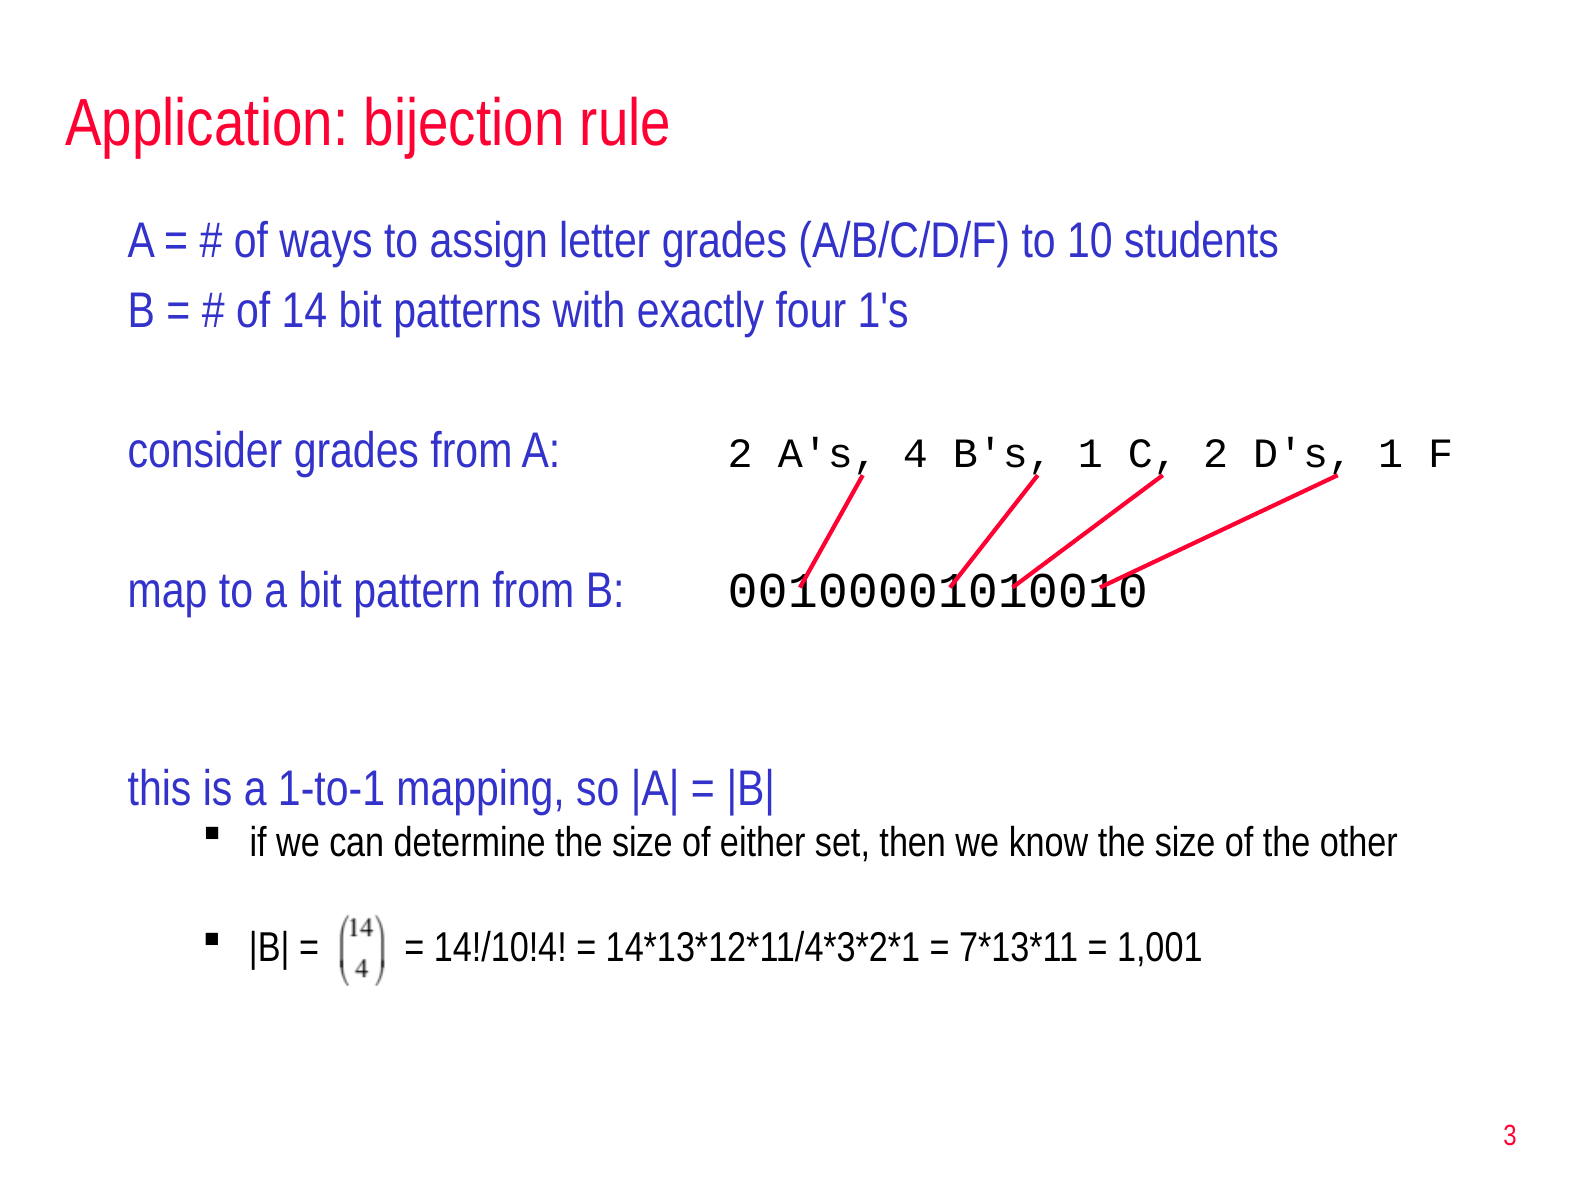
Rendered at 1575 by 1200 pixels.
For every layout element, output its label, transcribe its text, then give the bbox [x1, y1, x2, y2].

list A = # of ways to assign letter grades (A/B/C/D/F) to 10 students B = # of 14 bit patterns with exactly four 1's consider grades from A: 2 A's, 4 B's, 1 C, 2 D's, 1 F map to a bit pattern from B: 00100001010010 this is a 1-to-1 mapping, so |A| = |B| if we can determine the size of either set, then we know the size of the other [112, 200, 1500, 1088]
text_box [937, 487, 1007, 576]
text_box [1099, 475, 1338, 588]
slide_number 3 [1203, 1092, 1532, 1174]
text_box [775, 499, 888, 564]
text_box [112, 862, 1338, 1040]
title Application: bijection rule [50, 62, 1538, 175]
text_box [1012, 475, 1097, 588]
